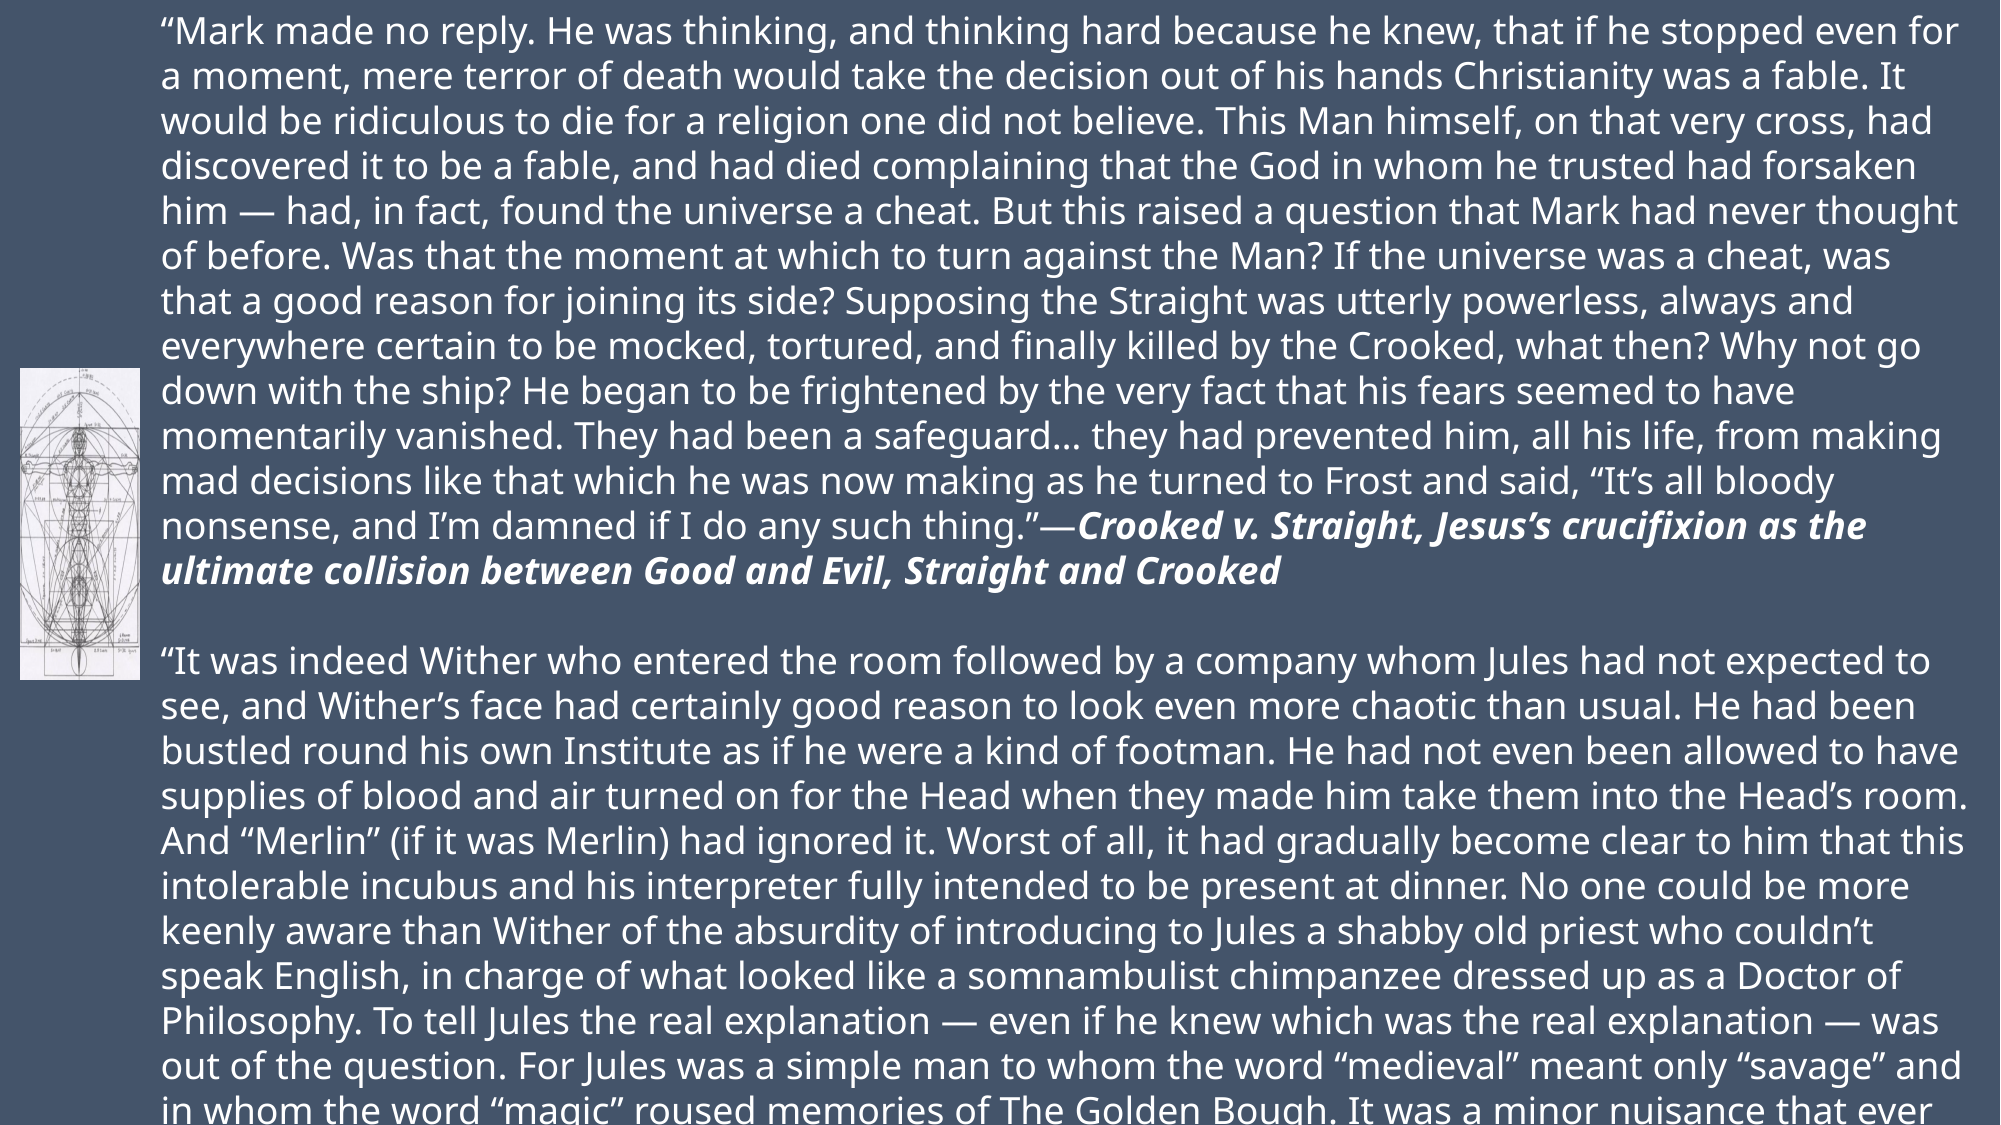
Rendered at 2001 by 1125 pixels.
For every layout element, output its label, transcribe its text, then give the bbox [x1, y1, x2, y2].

text_box “Mark made no reply. He was thinking, and thinking hard because he knew, that if he stopped even for a moment, mere terror of death would take the decision out of his hands Christianity was a fable. It would be ridiculous to die for a religion one did not believe. This Man himself, on that very cross, had discovered it to be a fable, and had died complaining that the God in whom he trusted had forsaken him — had, in fact, found the universe a cheat. But this raised a question that Mark had never thought of before. Was that the moment at which to turn against the Man? If the universe was a cheat, was that a good reason for joining its side? Supposing the Straight was utterly powerless, always and everywhere certain to be mocked, tortured, and finally killed by the Crooked, what then? Why not go down with the ship? He began to be frightened by the very fact that his fears seemed to have momentarily vanished. They had been a safeguard… they had prevented him, all his life, from making mad decisions like that which he was now making as he turned to Frost and said, “It’s all bloody nonsense, and I’m damned if I do any such thing.”—Crooked v. Straight, Jesus’s crucifixion as the ultimate collision between Good and Evil, Straight and Crooked “It was indeed Wither who entered the room followed by a company whom Jules had not expected to see, and Wither’s face had certainly good reason to look even more chaotic than usual. He had been bustled round his own Institute as if he were a kind of footman. He had not even been allowed to have supplies of blood and air turned on for the Head when they made him take them into the Head’s room. And “Merlin” (if it was Merlin) had ignored it. Worst of all, it had gradually become clear to him that this intolerable incubus and his interpreter fully intended to be present at dinner. No one could be more keenly aware than Wither of the absurdity of introducing to Jules a shabby old priest who couldn’t speak English, in charge of what looked like a somnambulist chimpanzee dressed up as a Doctor of Philosophy. To tell Jules the real explanation — even if he knew which was the real explanation — was out of the question. For Jules was a simple man to whom the word “medieval” meant only “savage” and in whom the word “magic” roused memories of The Golden Bough. It was a minor nuisance that ever since their visit to the Objective Room he had been compelled to have both Frost and Studdock in attendance. Nor did it mend matters that as they approached Jules and all eyes were fixed upon them, the pseudoMerlin collapsed into a chair, muttering, and closed his eyes.”—Evil and Lies entrap themselves [145, 0, 1986, 1125]
picture [20, 368, 140, 680]
